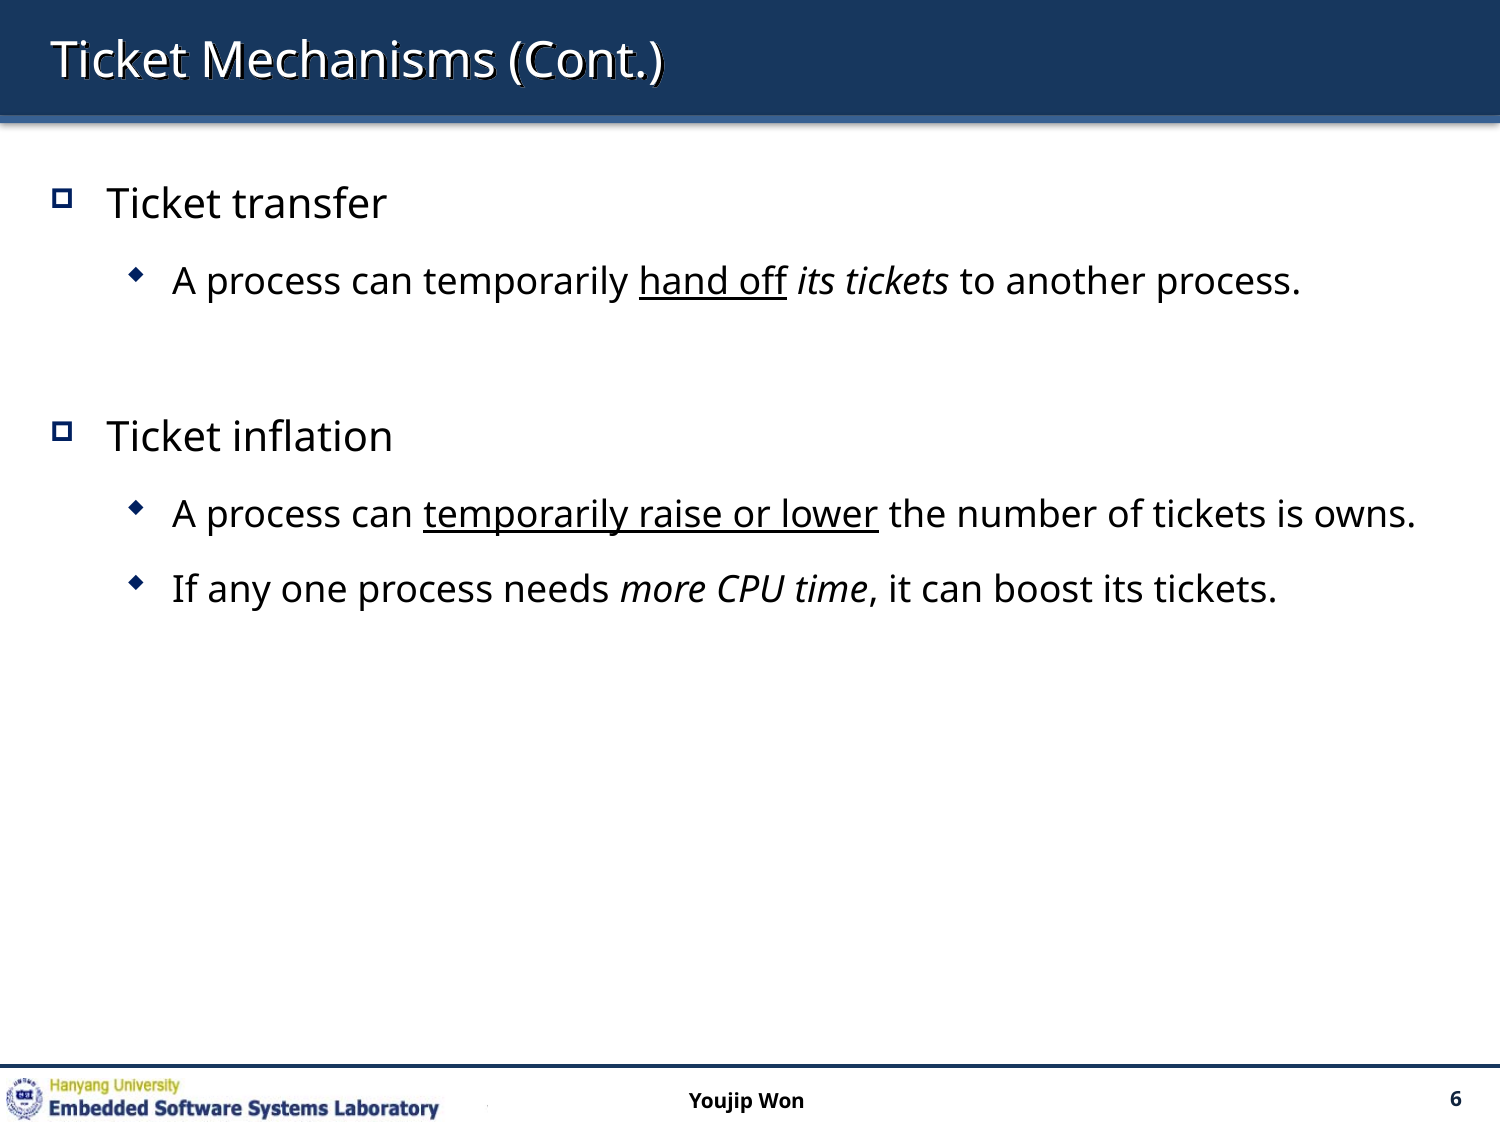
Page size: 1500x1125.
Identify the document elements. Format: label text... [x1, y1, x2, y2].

slide_number 6 [1306, 1081, 1483, 1118]
list Ticket transfer A process can temporarily hand off its tickets to another process. Ticket inflation A process can temporarily raise or lower the number of tickets is owns. If any one process needs more CPU time, it can boost its tickets. [34, 144, 1477, 1048]
footer Youjip Won [497, 1079, 997, 1117]
title Ticket Mechanisms (Cont.) [34, 8, 1477, 106]
picture [6, 1078, 488, 1122]
